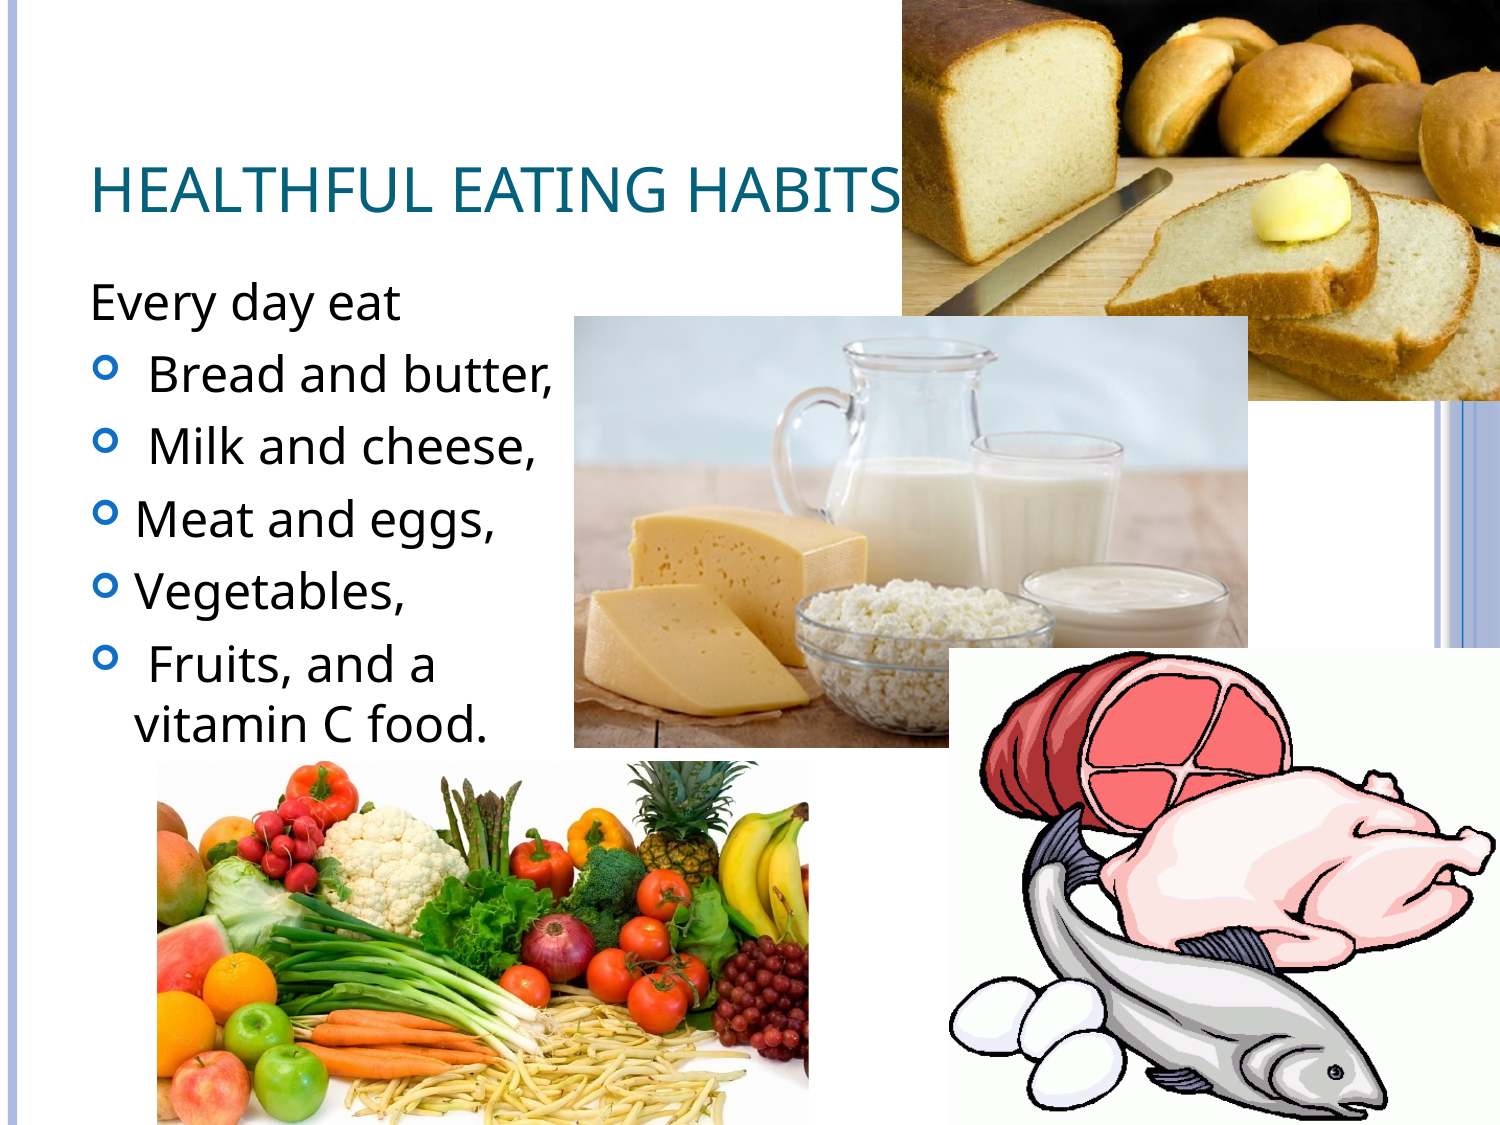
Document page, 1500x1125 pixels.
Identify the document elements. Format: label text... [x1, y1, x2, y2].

list Every day eat Bread and butter, Milk and cheese, Meat and eggs, Vegetables, Fruits, and a vitamin C food. [75, 262, 610, 797]
title healthful eating habits [75, 45, 895, 233]
picture [156, 761, 809, 1125]
picture [573, 0, 1500, 1125]
